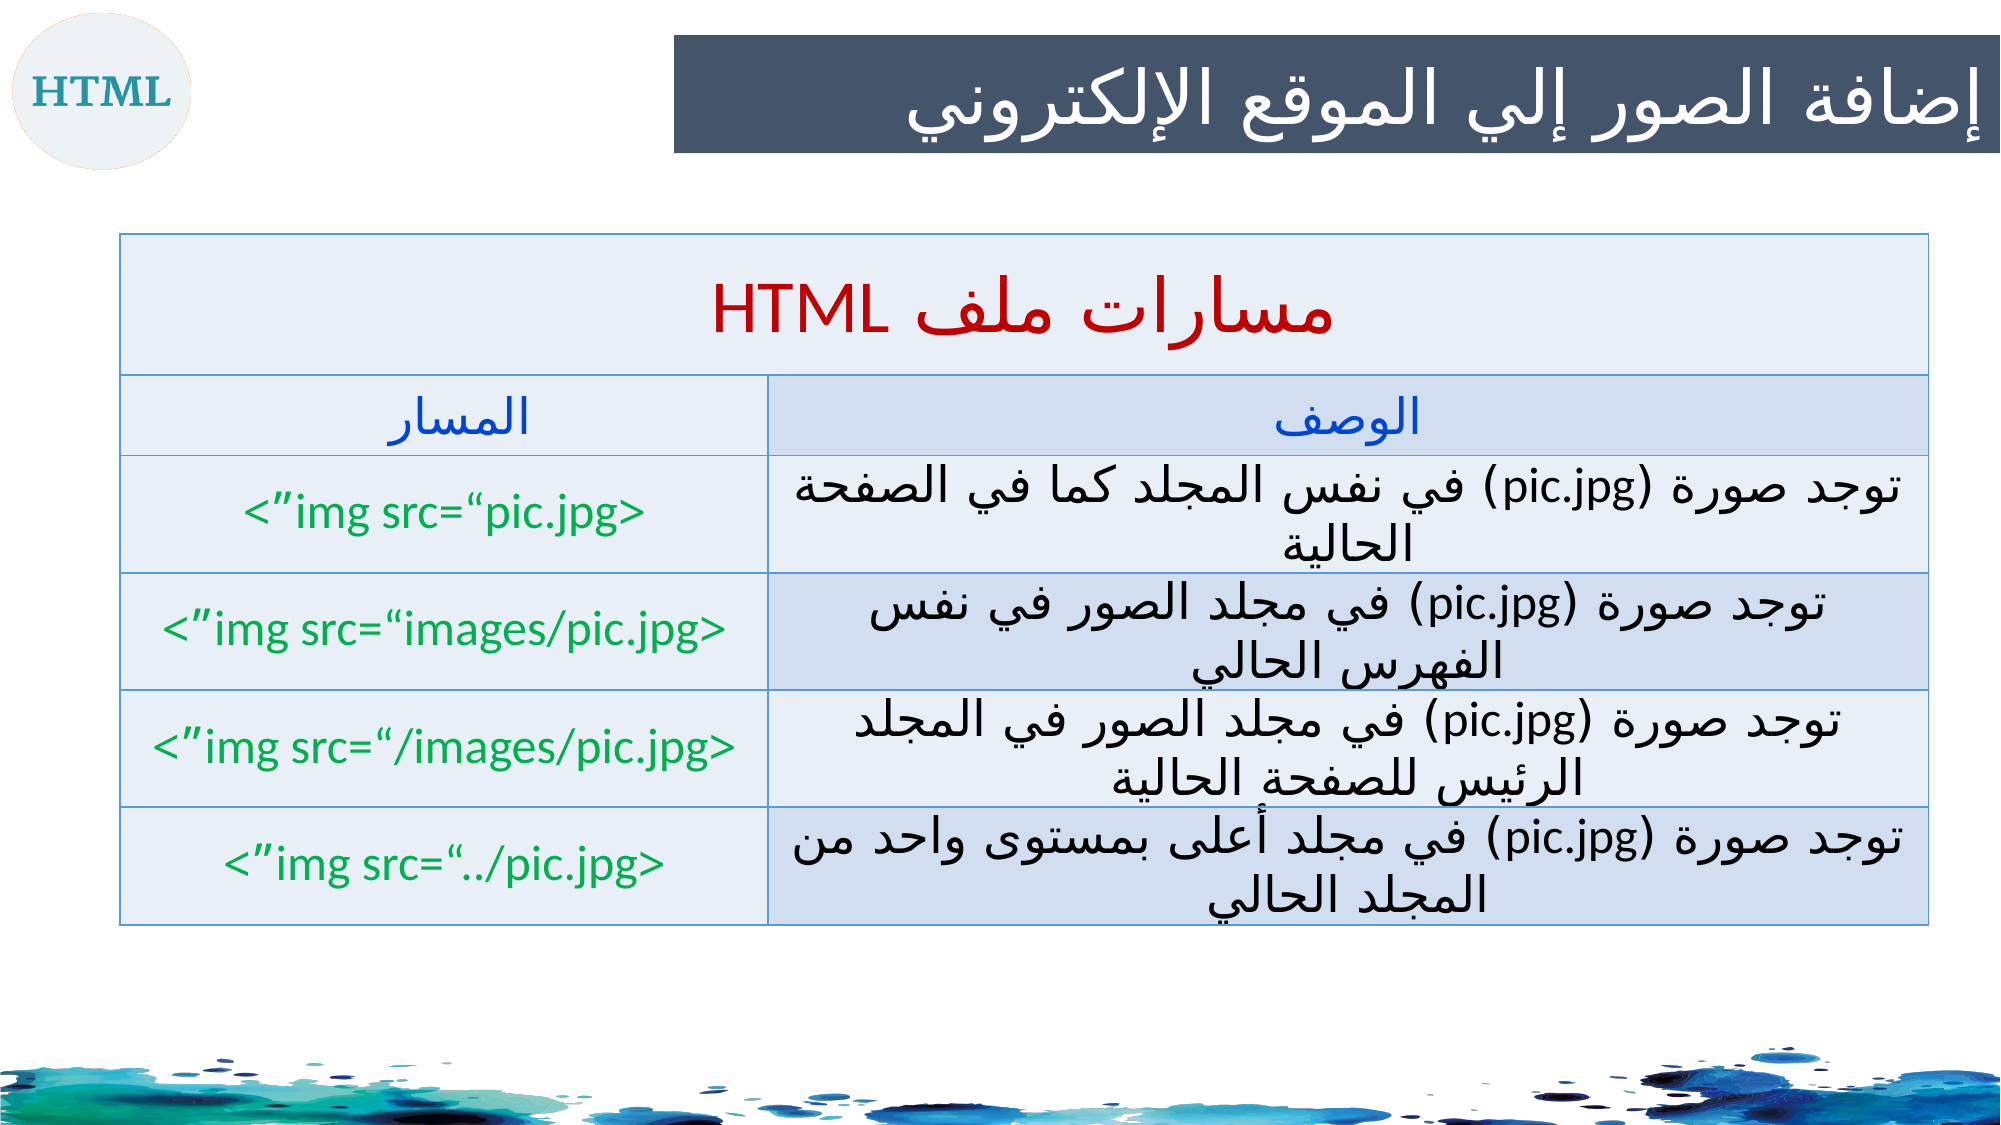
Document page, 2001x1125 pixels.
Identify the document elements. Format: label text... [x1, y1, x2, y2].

table_cell توجد صورة (pic.jpg) في نفس المجلد كما في الصفحة الحالية [769, 456, 1928, 572]
table_cell المسار [121, 376, 767, 455]
table_cell الوصف [769, 376, 1928, 455]
picture [0, 0, 210, 183]
picture [0, 1041, 2000, 1125]
table_cell توجد صورة (pic.jpg) في مجلد الصور في المجلد الرئيس للصفحة الحالية [769, 691, 1928, 806]
table_cell <img src=“pic.jpg”> [121, 456, 767, 572]
table_cell توجد صورة (pic.jpg) في مجلد الصور في نفس الفهرس الحالي [769, 574, 1928, 689]
table_cell <img src=“../pic.jpg”> [121, 808, 767, 924]
table_header مسارات ملف HTML [121, 235, 1928, 374]
table_cell <img src=“/images/pic.jpg”> [121, 691, 767, 806]
table_cell <img src=“images/pic.jpg”> [121, 574, 767, 689]
table_cell توجد صورة (pic.jpg) في مجلد أعلى بمستوى واحد من المجلد الحالي [769, 808, 1928, 924]
text_box إضافة الصور إلي الموقع الإلكتروني [673, 34, 2000, 154]
